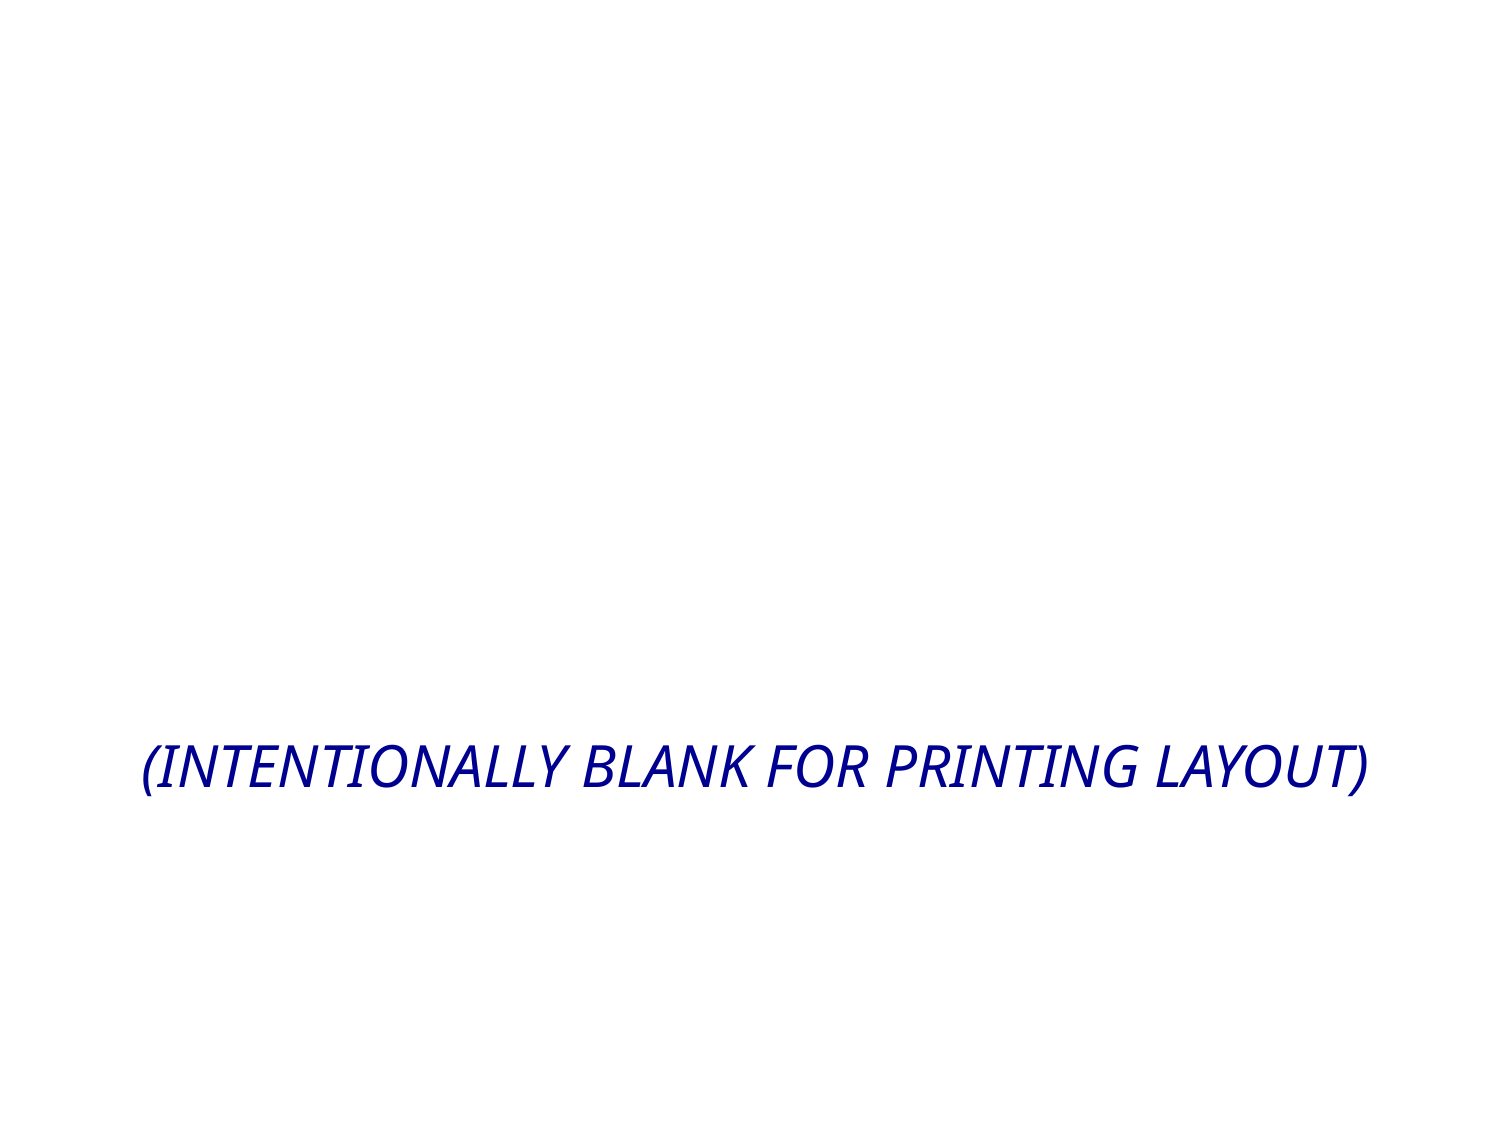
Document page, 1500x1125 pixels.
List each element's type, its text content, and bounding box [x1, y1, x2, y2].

title (Intentionally blank for printing layout) [118, 722, 1394, 947]
